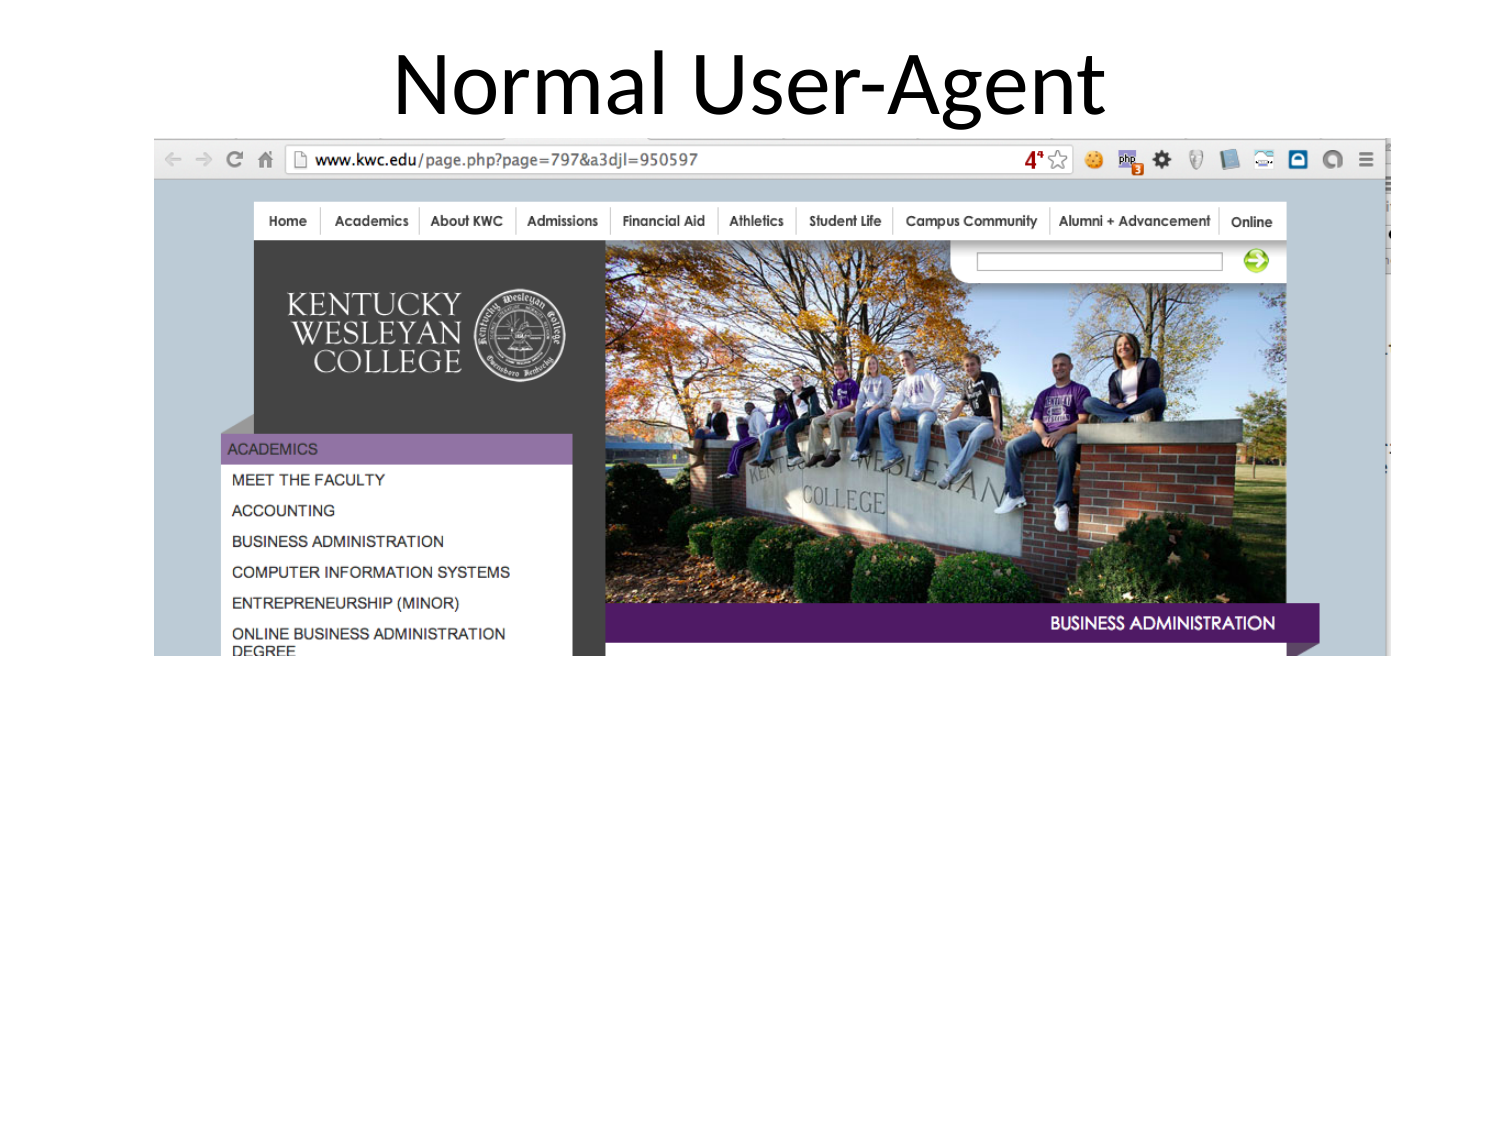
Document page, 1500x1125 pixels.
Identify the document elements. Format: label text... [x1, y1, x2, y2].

title Normal User-Agent [75, 16, 1425, 139]
picture [153, 138, 1391, 657]
